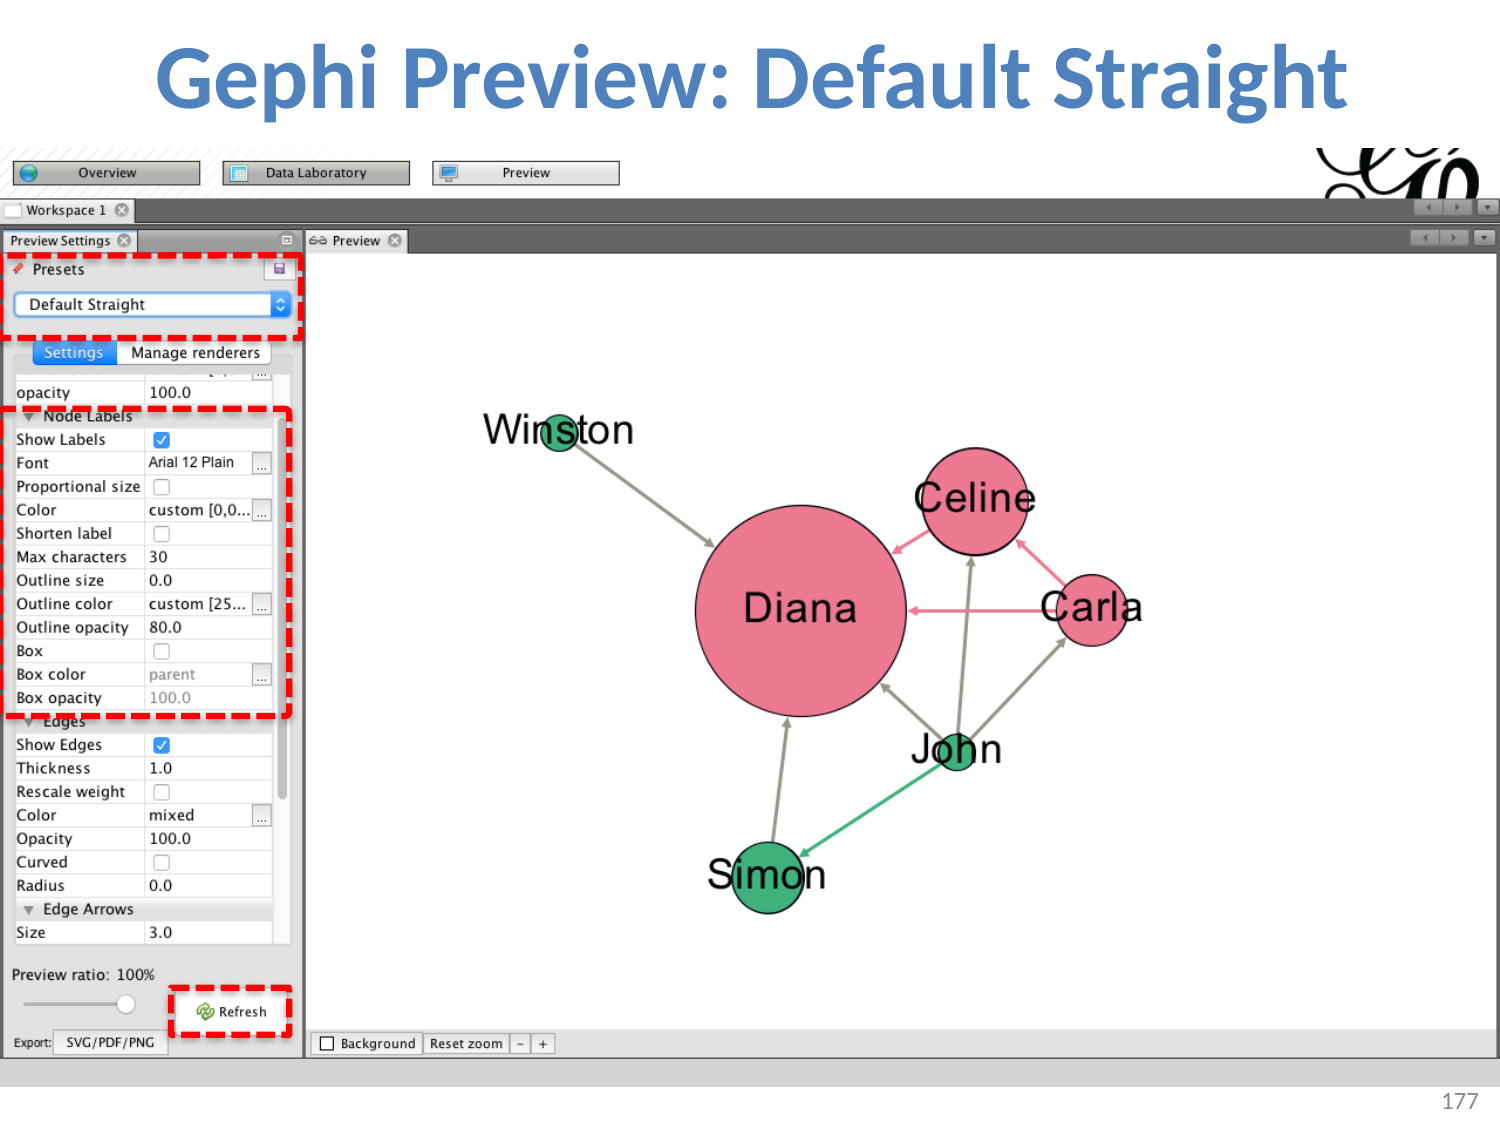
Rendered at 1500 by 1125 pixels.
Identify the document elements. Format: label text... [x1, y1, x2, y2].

slide_number 177 [1144, 1095, 1495, 1125]
picture [0, 148, 1500, 1087]
text_box Gephi Preview: Default Straight [17, 0, 1489, 148]
